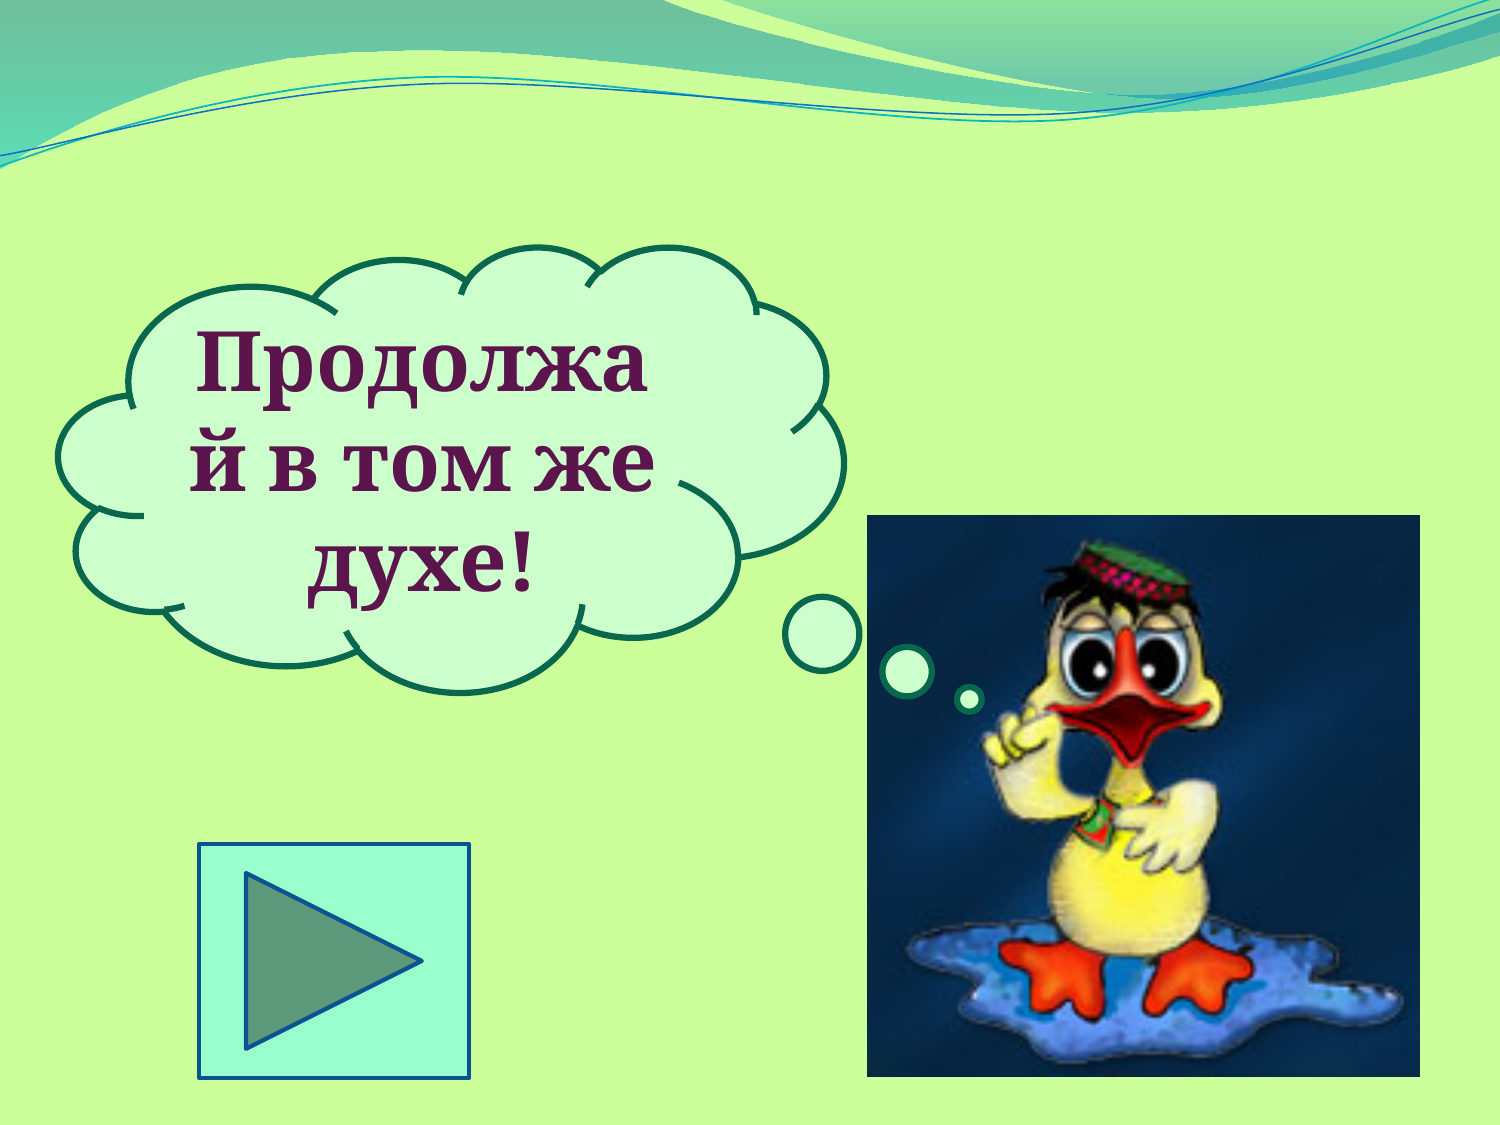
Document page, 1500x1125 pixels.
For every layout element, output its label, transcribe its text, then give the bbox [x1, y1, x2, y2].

text_box [197, 842, 471, 1080]
text_box Продолжай в том же духе! [55, 245, 847, 696]
text_box Продолжай в том же духе! [783, 594, 860, 674]
picture [866, 515, 1420, 1078]
